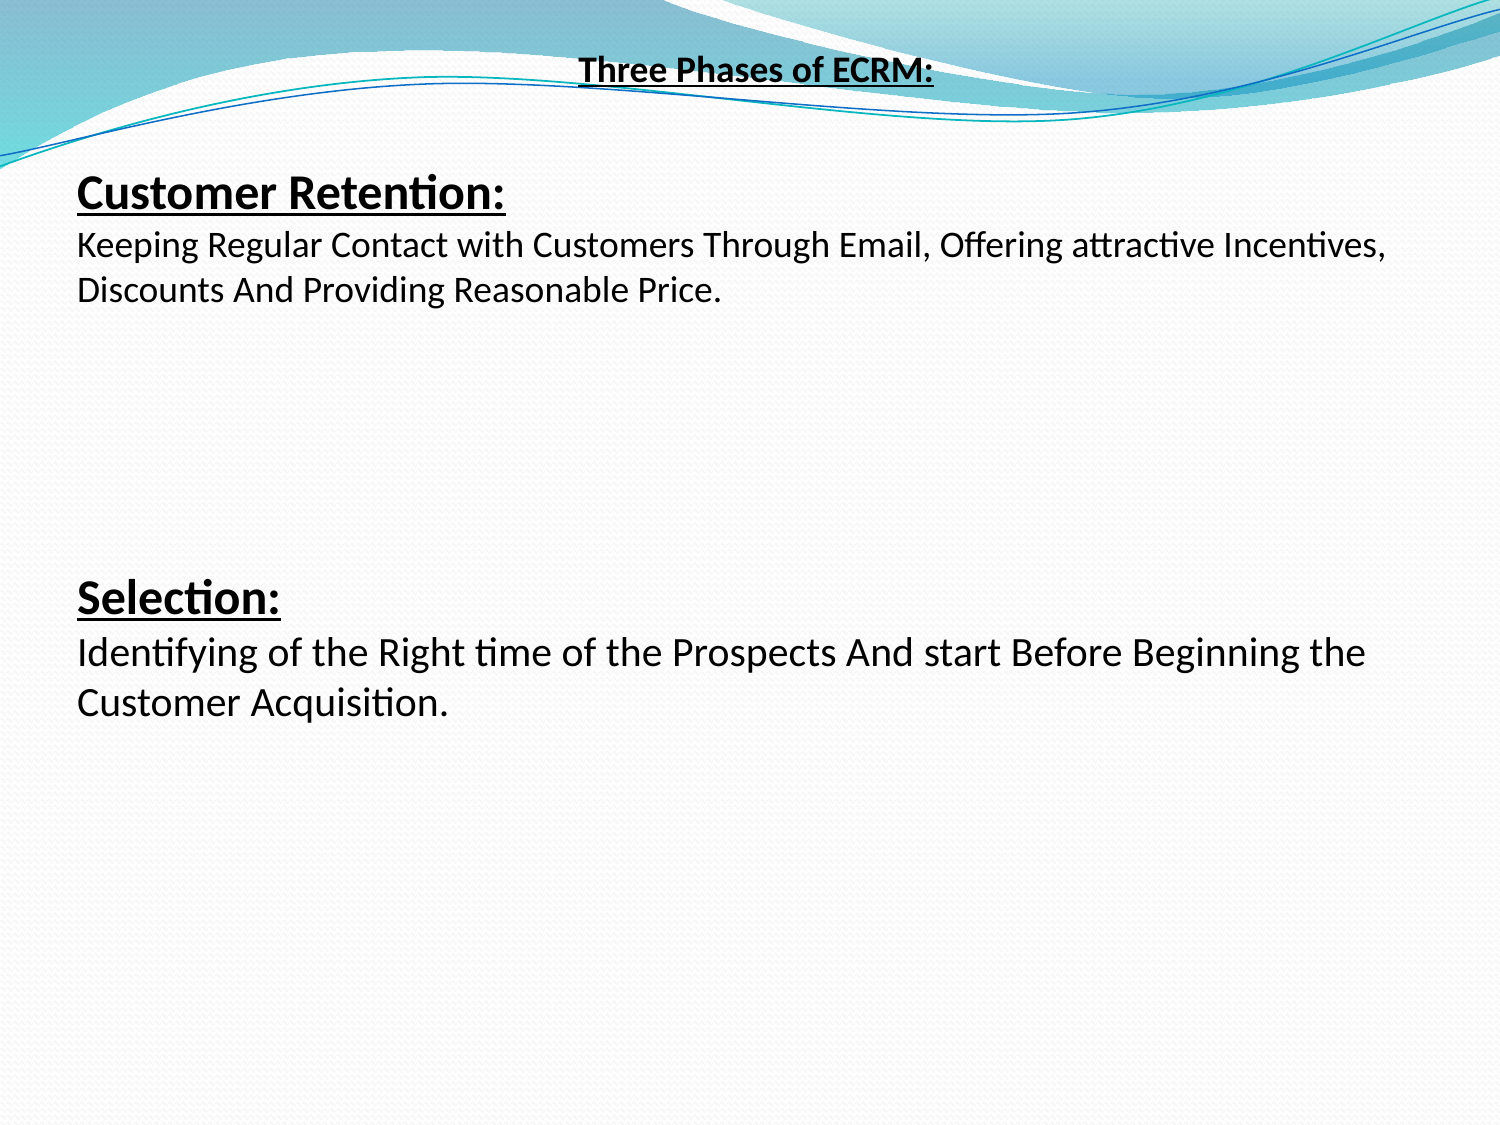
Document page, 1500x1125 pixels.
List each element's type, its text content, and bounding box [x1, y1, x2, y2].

text_box Three Phases of ECRM: [99, 37, 1413, 98]
text_box Customer Retention: Keeping Regular Contact with Customers Through Email, Offering attractive Incentives, Discounts And Providing Reasonable Price. Selection: Identifying of the Right time of the Prospects And start Before Beginning the Customer Acquisition. [62, 62, 1425, 733]
